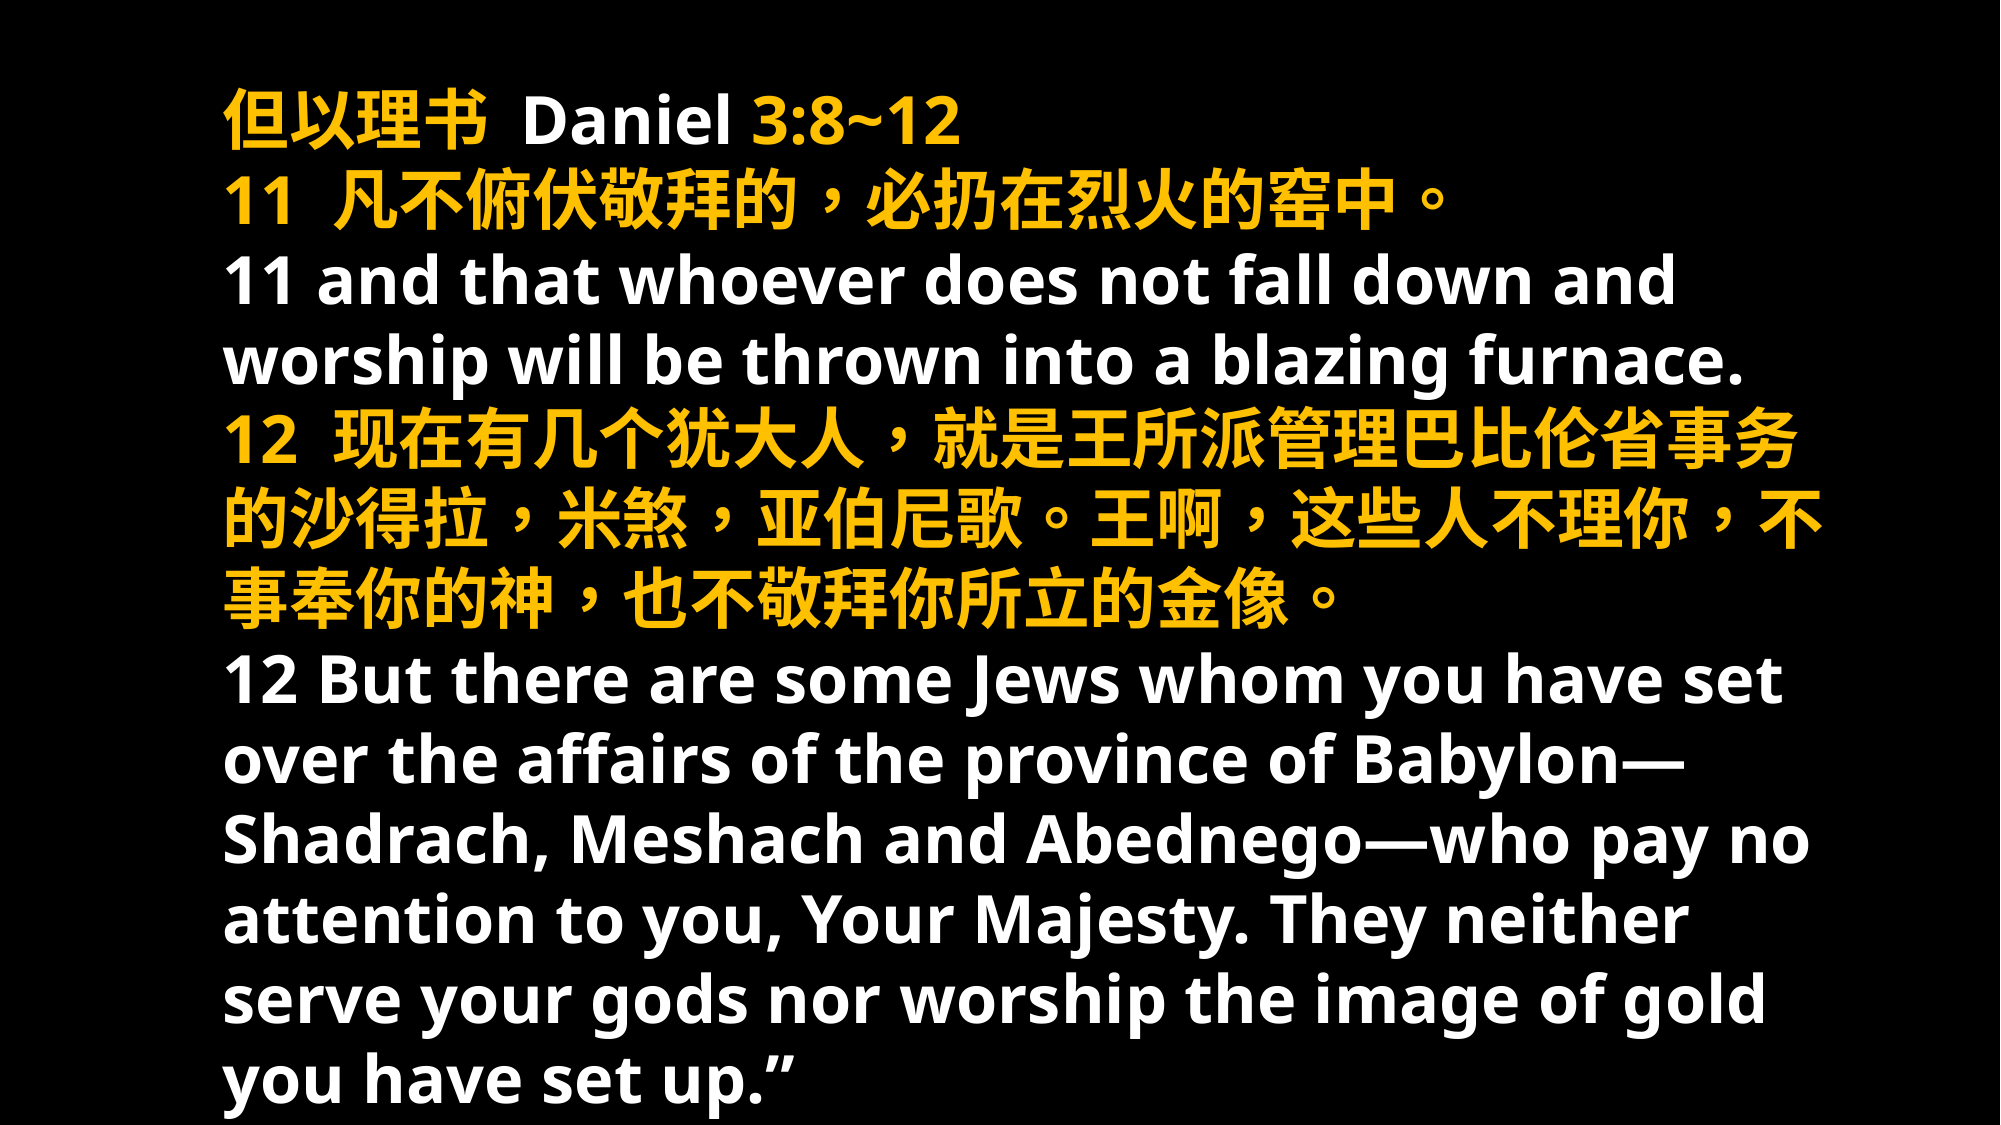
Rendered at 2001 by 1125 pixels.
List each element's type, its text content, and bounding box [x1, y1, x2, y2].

text_box 但以理书 Daniel 3:8~12 11 凡不俯伏敬拜的，必扔在烈火的窑中。 11 and that whoever does not fall down and worship will be thrown into a blazing furnace. 12 现在有几个犹大人，就是王所派管理巴比伦省事务的沙得拉，米煞，亚伯尼歌。王啊，这些人不理你，不事奉你的神，也不敬拜你所立的金像。 12 But there are some Jews whom you have set over the affairs of the province of Babylon—Shadrach, Meshach and Abednego—who pay no attention to you, Your Majesty. They neither serve your gods nor worship the image of gold you have set up.” [207, 70, 1843, 1125]
